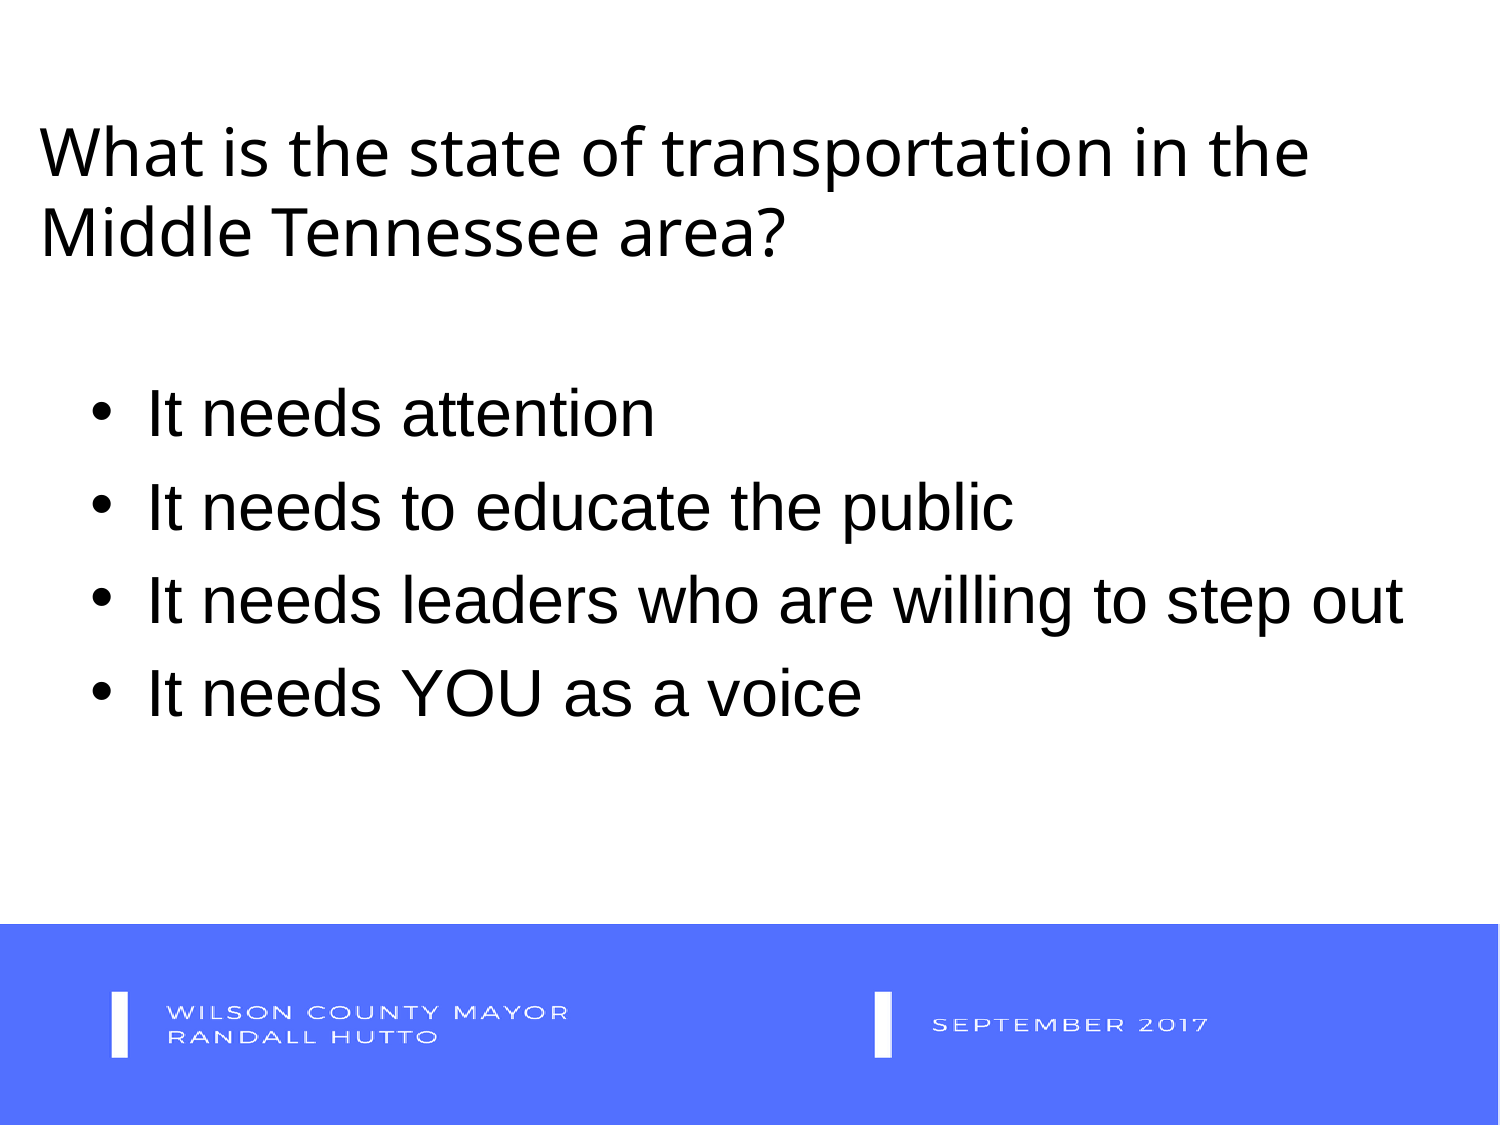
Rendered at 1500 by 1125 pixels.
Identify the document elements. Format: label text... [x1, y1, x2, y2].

picture [0, 924, 1500, 1125]
title What is the state of transportation in the Middle Tennessee area? [24, 62, 1463, 318]
list It needs attention It needs to educate the public It needs leaders who are willing to step out It needs YOU as a voice [75, 362, 1450, 923]
